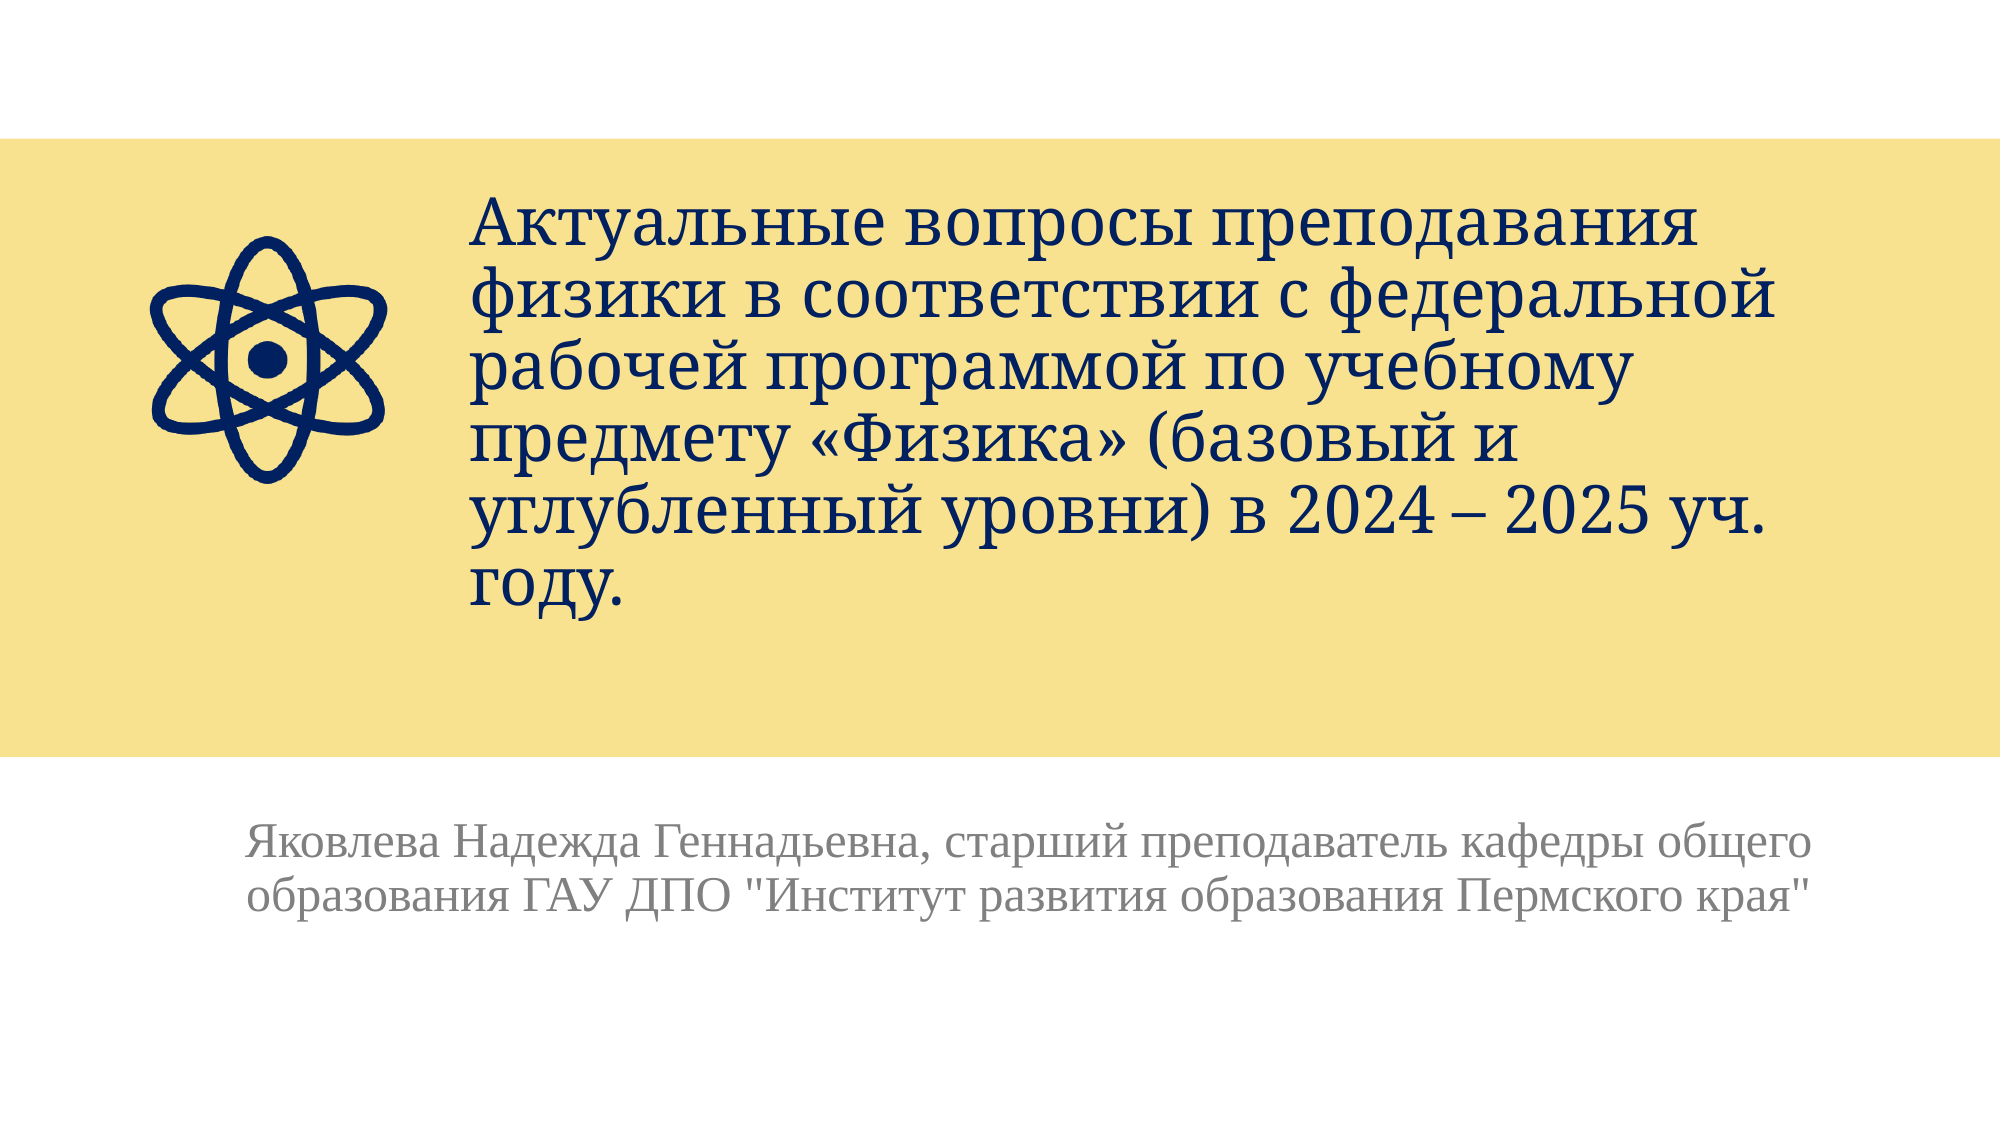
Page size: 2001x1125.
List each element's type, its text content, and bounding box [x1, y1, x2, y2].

text_box [0, 138, 2000, 758]
subtitle Яковлева Надежда Геннадьевна, старший преподаватель кафедры общего образования ГАУ ДПО "Институт развития образования Пермского края" [175, 807, 1883, 959]
picture [109, 211, 427, 508]
title Актуальные вопросы преподавания физики в соответствии с федеральной рабочей программой по учебному предмету «Физика» (базовый и углубленный уровни) в 2024 – 2025 уч. году. [454, 316, 1891, 627]
